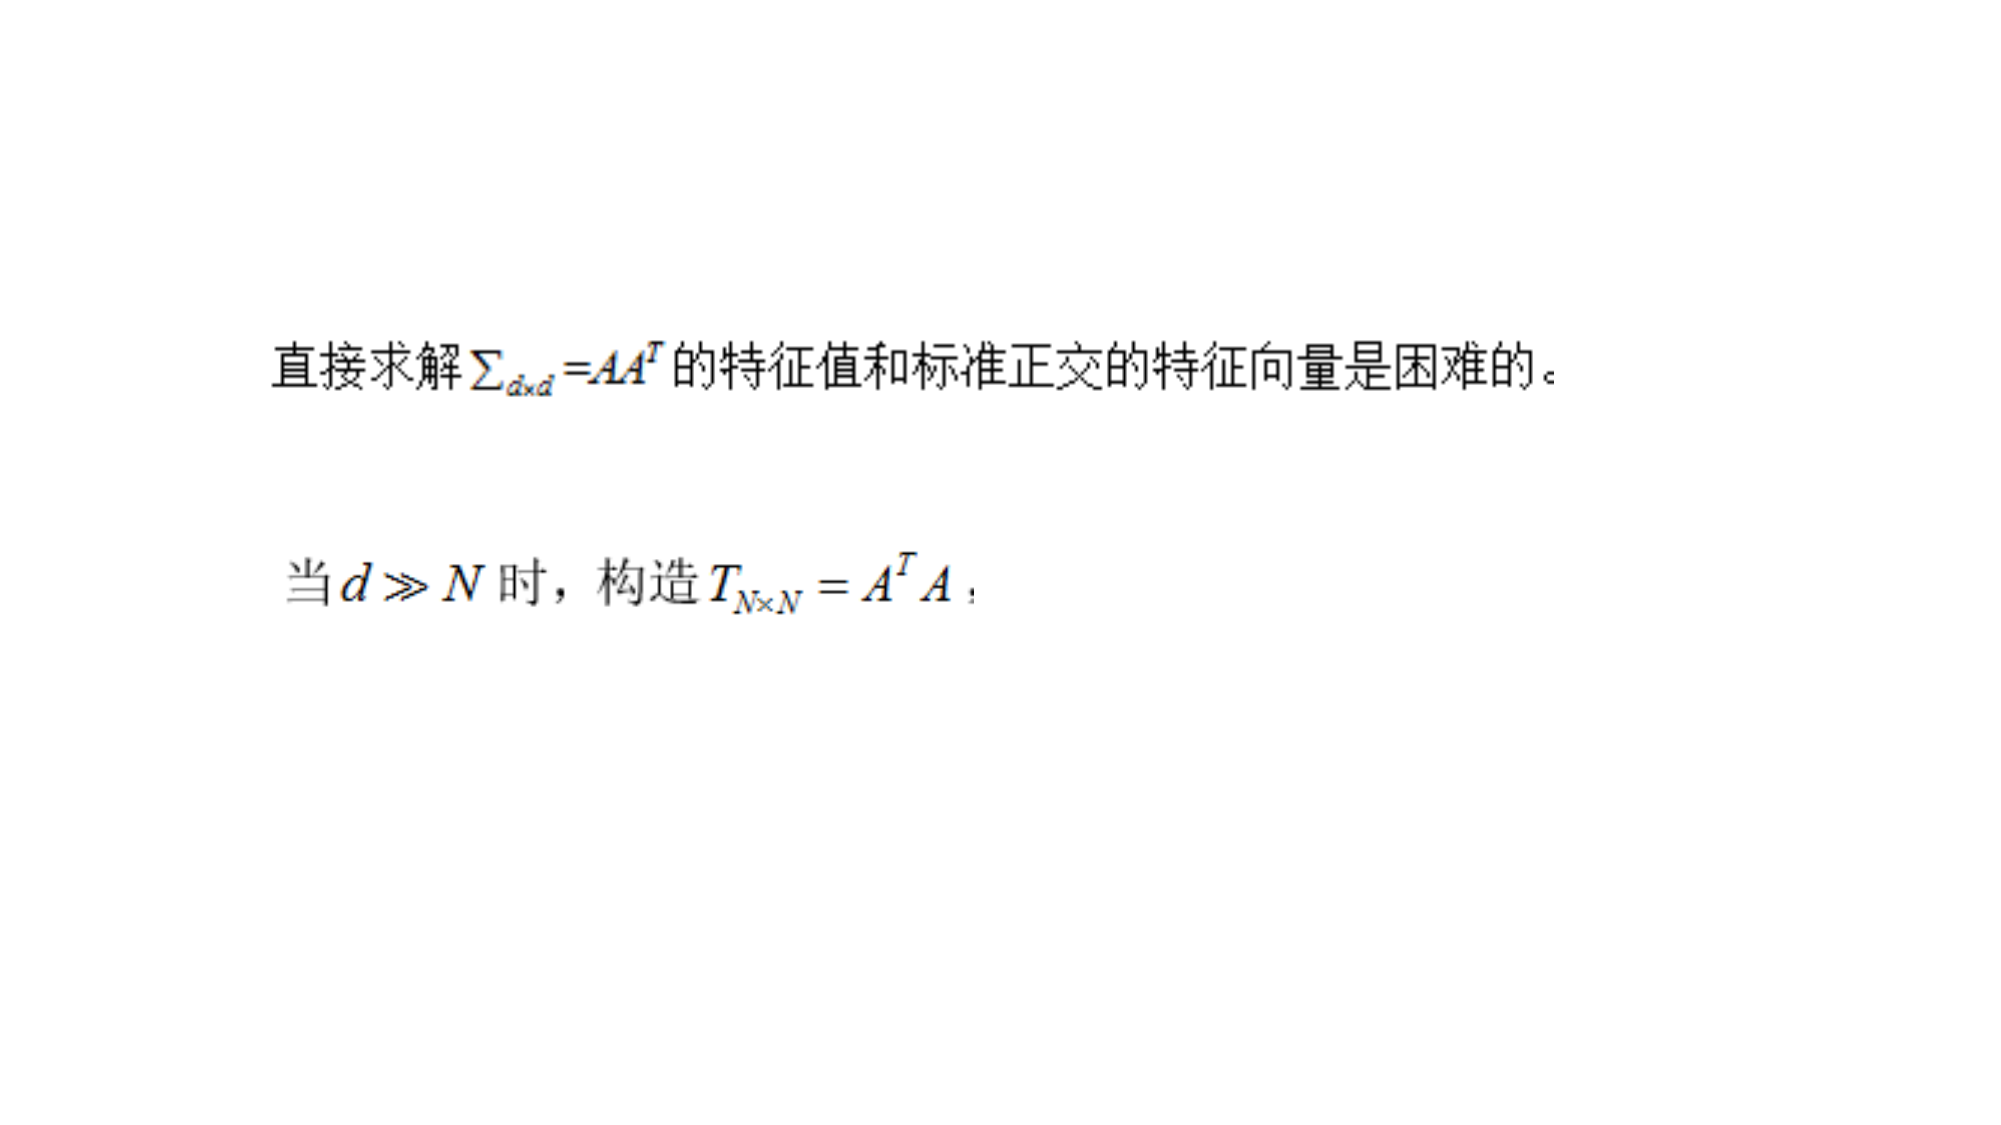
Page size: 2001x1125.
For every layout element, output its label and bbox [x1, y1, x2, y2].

picture [270, 535, 974, 630]
picture [270, 312, 1554, 412]
